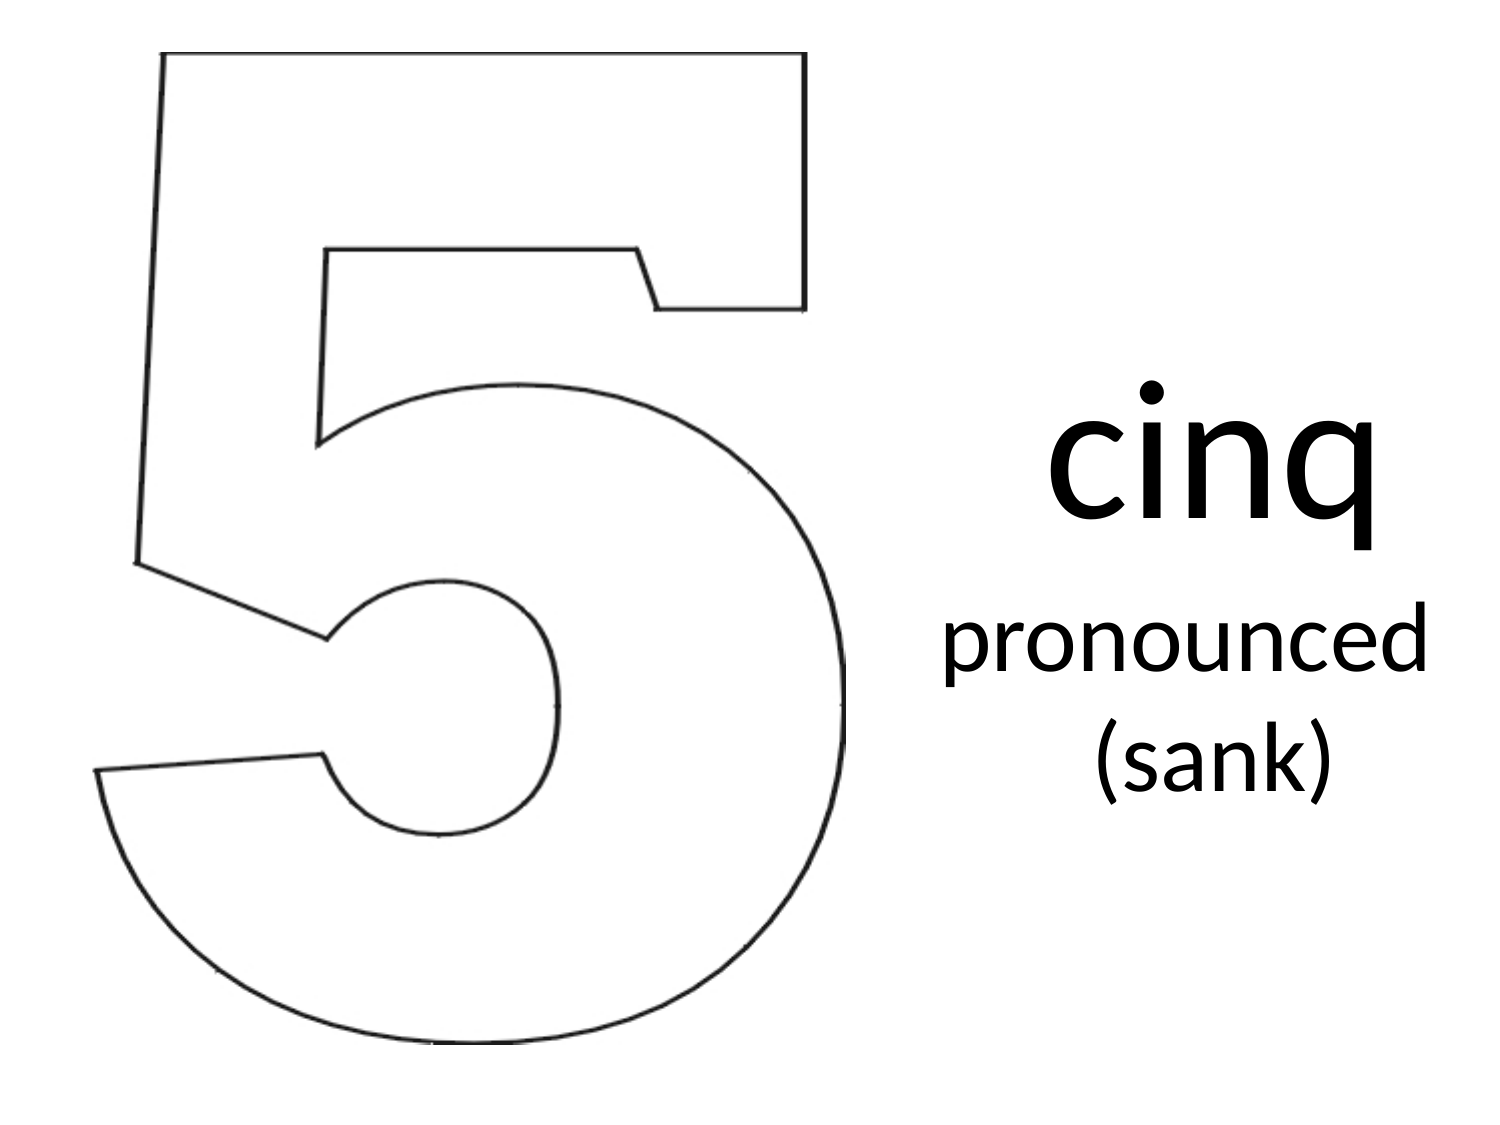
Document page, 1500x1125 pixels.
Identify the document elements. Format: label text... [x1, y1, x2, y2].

text_box pronounced (sank) [874, 563, 1498, 858]
picture [45, 52, 846, 1045]
list cinq [1029, 311, 1425, 563]
